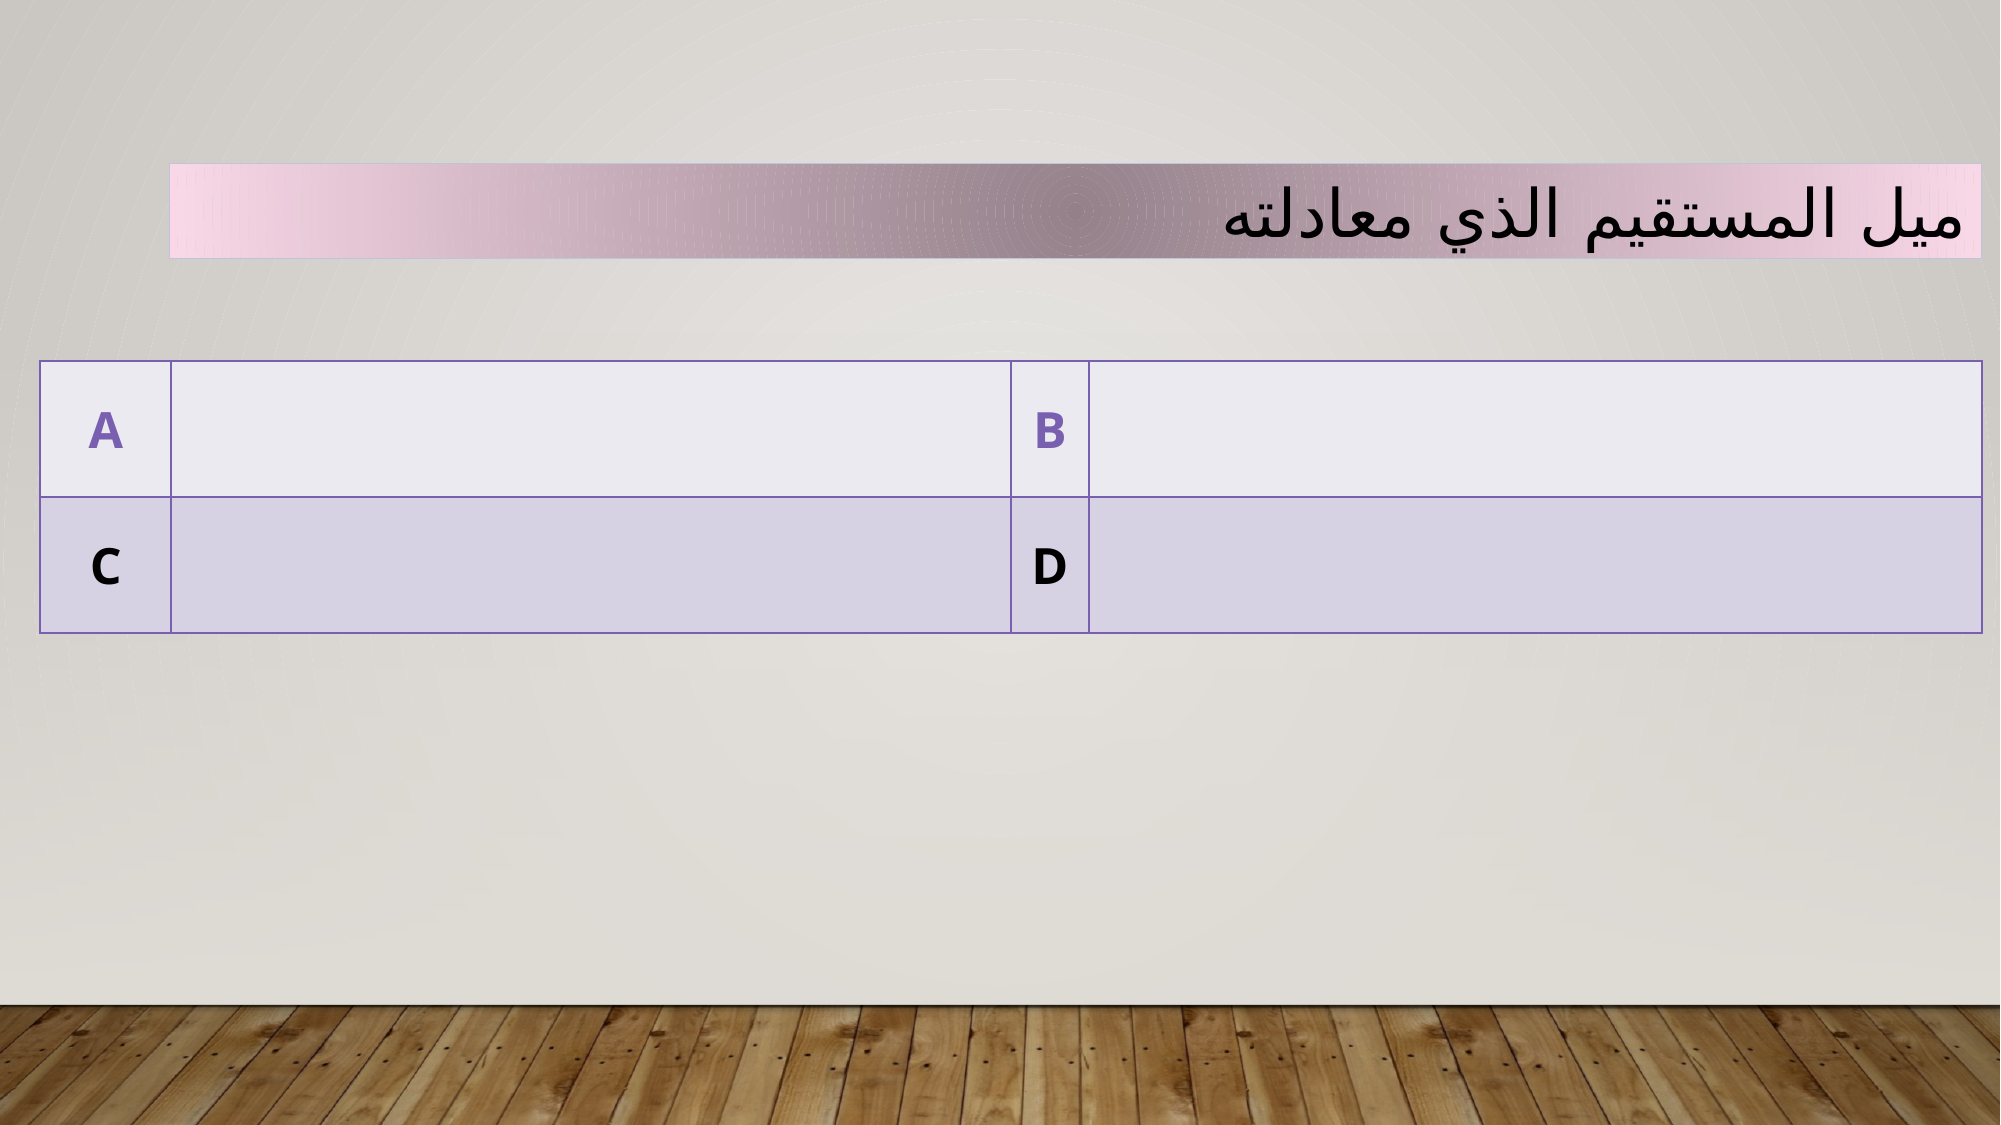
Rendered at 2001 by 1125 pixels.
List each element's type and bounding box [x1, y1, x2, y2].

picture [0, 1005, 2000, 1125]
